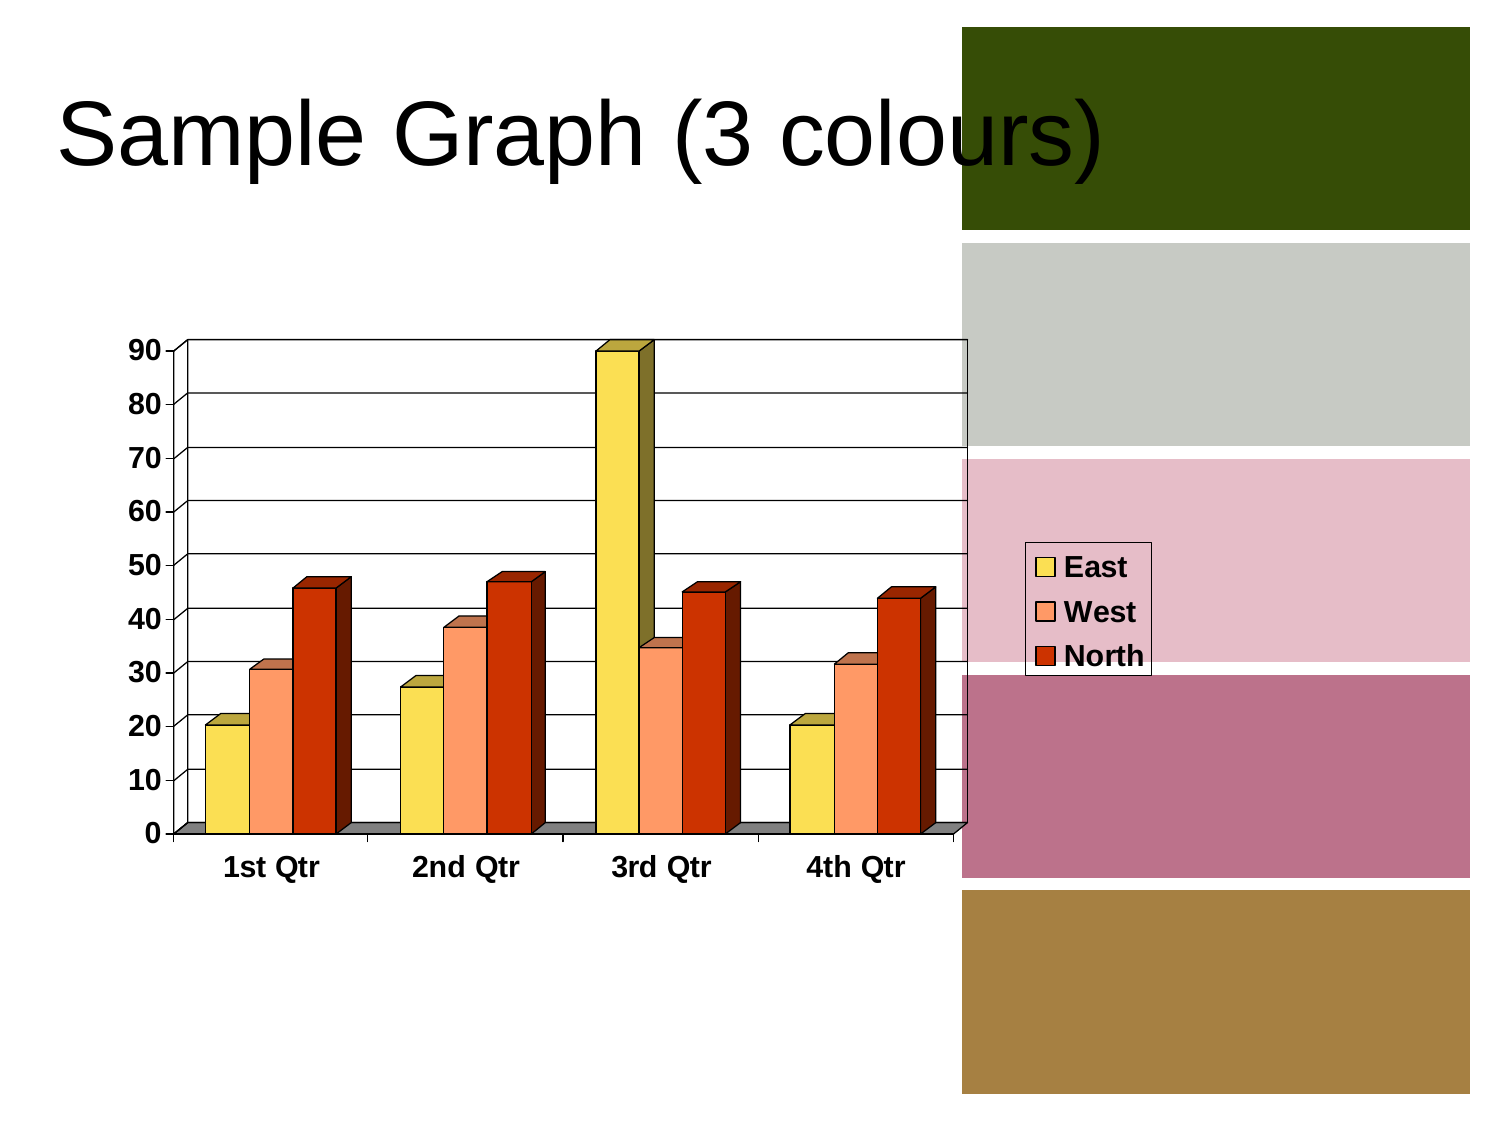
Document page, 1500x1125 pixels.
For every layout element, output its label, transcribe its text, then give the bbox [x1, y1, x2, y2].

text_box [59, 302, 1165, 917]
title Sample Graph (3 colours) [28, 34, 1134, 223]
